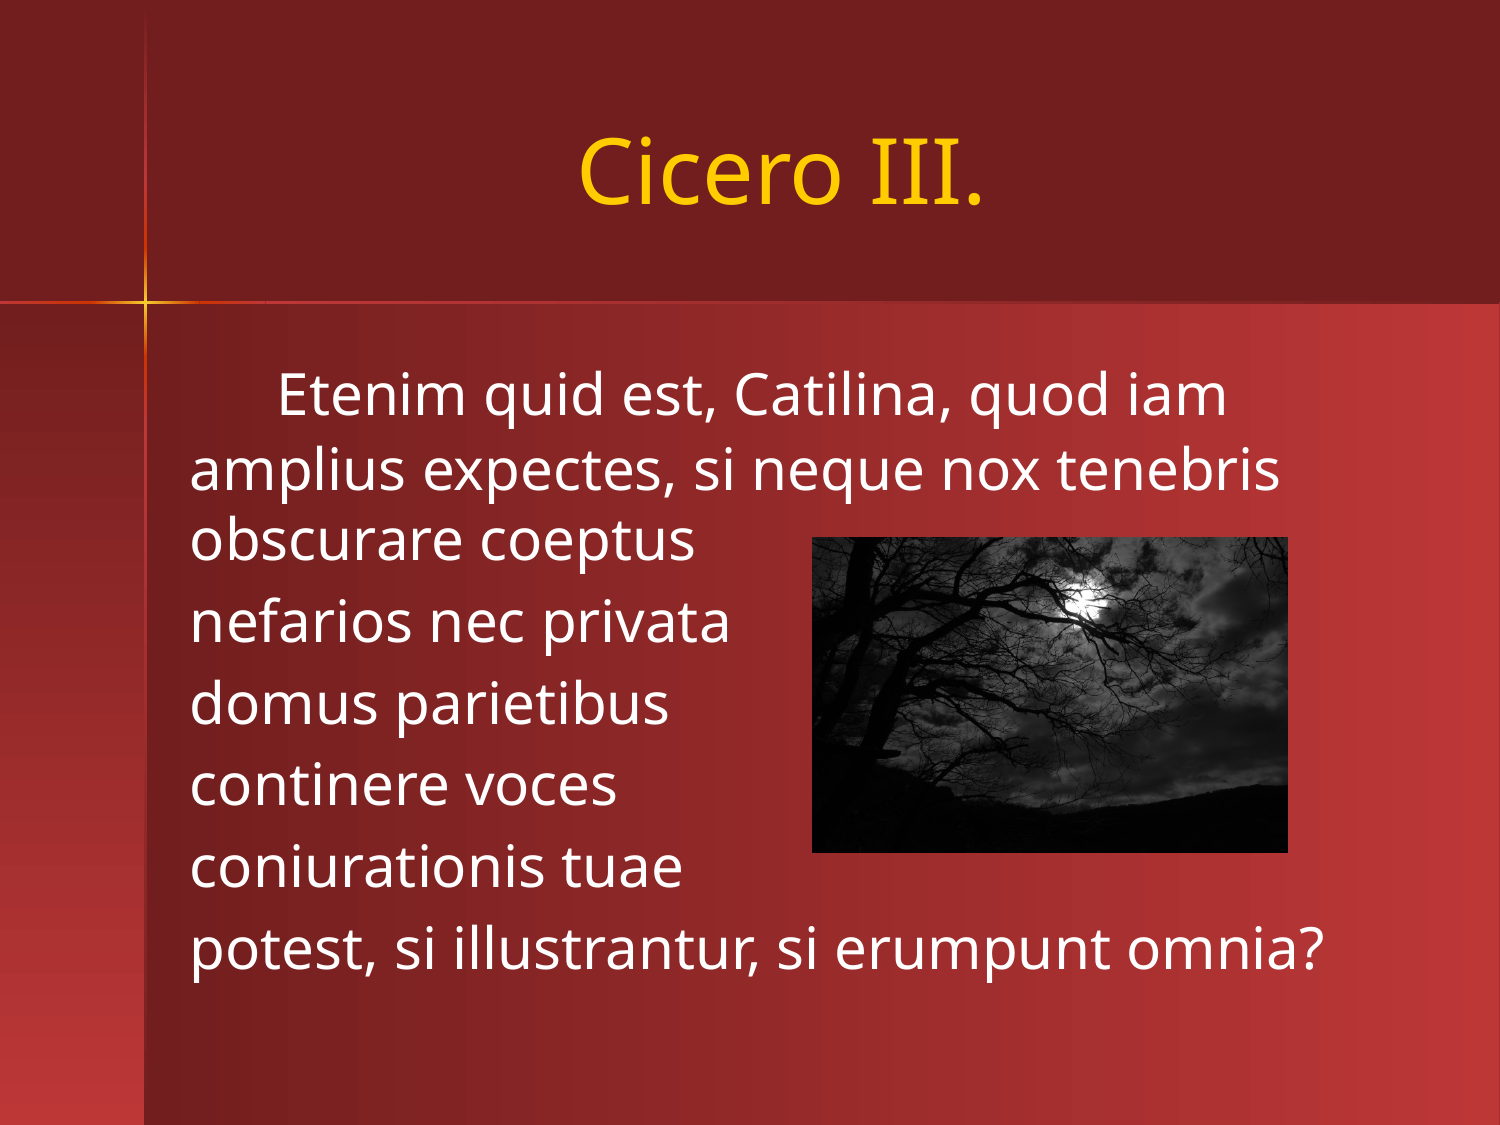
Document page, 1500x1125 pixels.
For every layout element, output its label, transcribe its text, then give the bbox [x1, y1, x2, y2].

list Etenim quid est, Catilina, quod iam amplius expectes, si neque nox tenebris obscurare coeptus nefarios nec privata domus parietibus continere voces coniurationis tuae potest, si illustrantur, si erumpunt omnia? [174, 324, 1413, 1076]
picture [812, 537, 1288, 854]
title Cicero III. [174, 49, 1413, 286]
